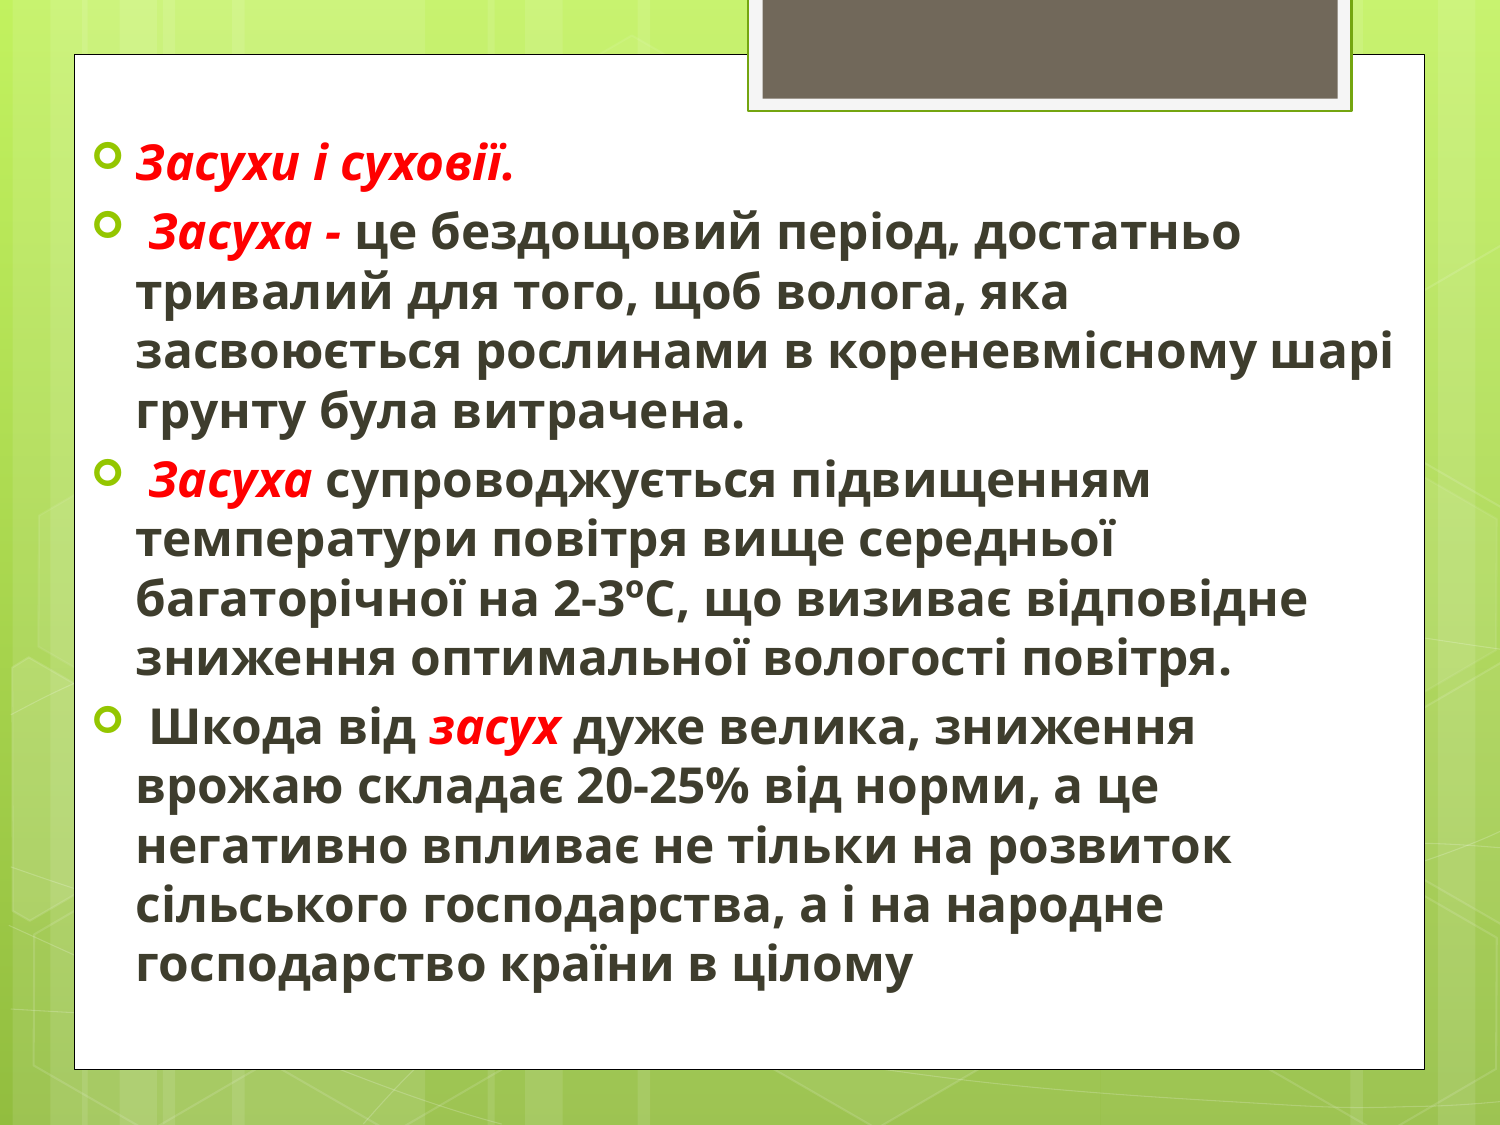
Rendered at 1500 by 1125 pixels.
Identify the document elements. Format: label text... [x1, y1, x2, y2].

list Засухи і суховії. Засуха - це бездощовий період, достатньо тривалий для того, щоб волога, яка засвоюється рослинами в кореневмісному шарі грунту була витрачена. Засуха супроводжується підвищенням температури повітря вище середньої багаторічної на 2-3ºС, що визиває відповідне зниження оптимальної вологості повітря. Шкода від засух дуже велика, зниження врожаю складає 20-25% від норми, а це негативно впливає не тільки на розвиток сільського господарства, а і на народне господарство країни в цілому [64, 54, 1425, 1005]
